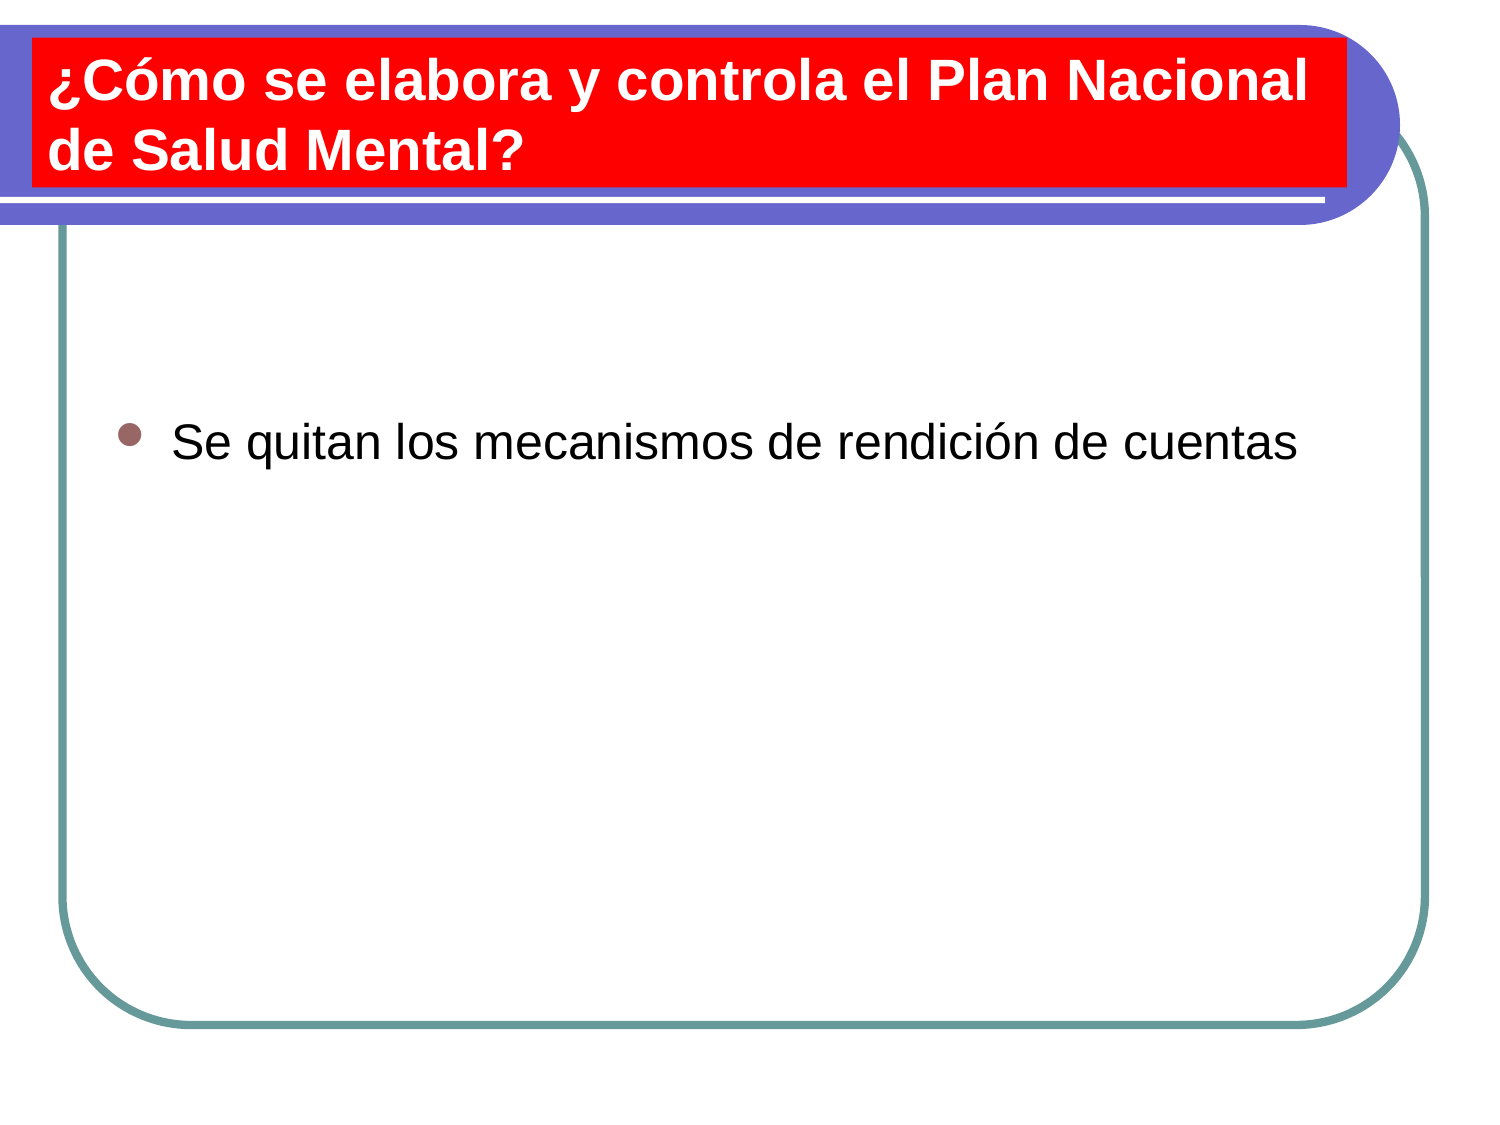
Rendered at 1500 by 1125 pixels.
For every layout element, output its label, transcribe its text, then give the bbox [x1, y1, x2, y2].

title ¿Cómo se elabora y controla el Plan Nacional de Salud Mental? [31, 37, 1348, 188]
list Se quitan los mecanismos de rendición de cuentas [99, 274, 1401, 1000]
